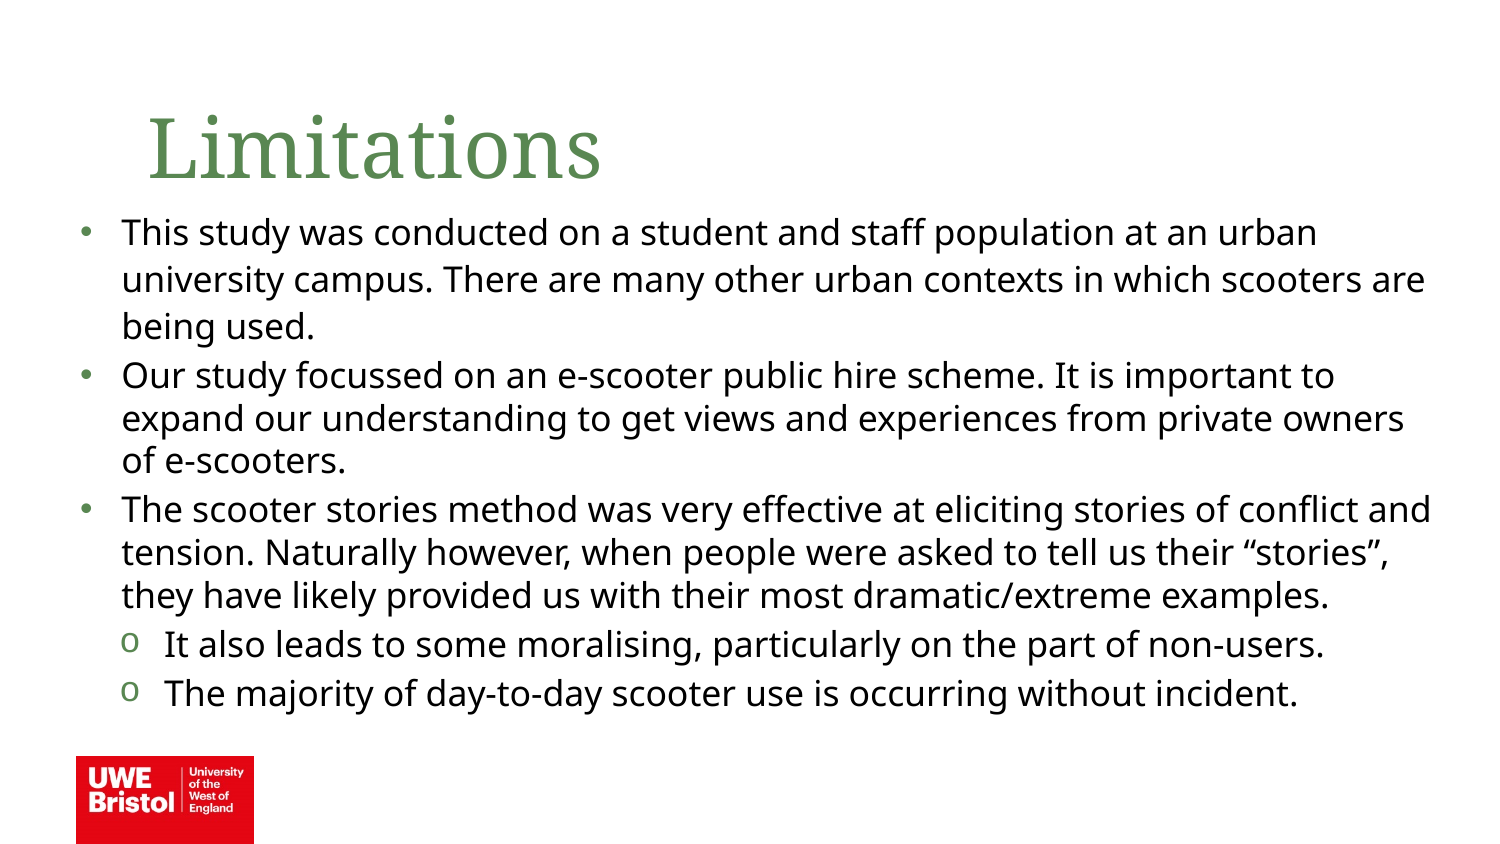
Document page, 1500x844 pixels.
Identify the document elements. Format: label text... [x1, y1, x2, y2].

list Limitations [147, 91, 1242, 172]
picture [76, 756, 254, 844]
list This study was conducted on a student and staff population at an urban university campus. There are many other urban contexts in which scooters are being used. Our study focussed on an e-scooter public hire scheme. It is important to expand our understanding to get views and experiences from private owners of e-scooters. The scooter stories method was very effective at eliciting stories of conflict and tension. Naturally however, when people were asked to tell us their “stories”, they have likely provided us with their most dramatic/extreme examples. It also leads to some moralising, particularly on the part of non-users. The majority of day-to-day scooter use is occurring without incident. [64, 198, 1459, 753]
